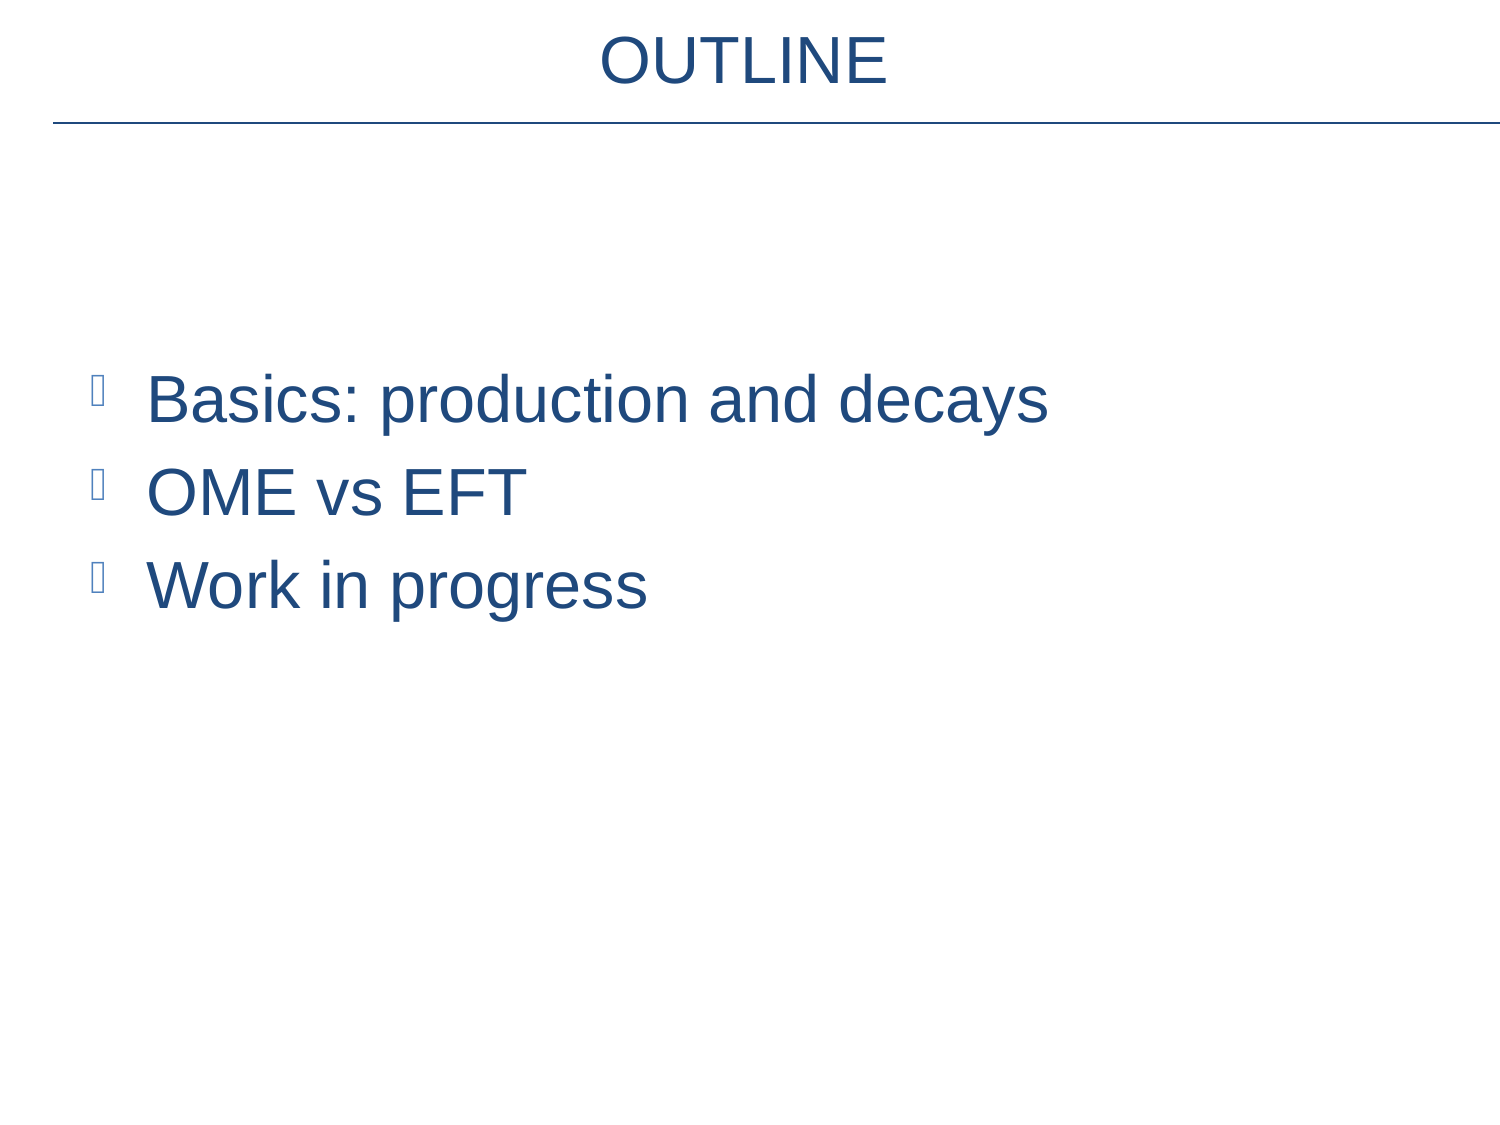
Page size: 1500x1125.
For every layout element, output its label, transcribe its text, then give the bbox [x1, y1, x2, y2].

list Basics: production and decays OME vs EFT Work in progress [74, 254, 1500, 998]
text_box outline [41, 0, 1447, 114]
